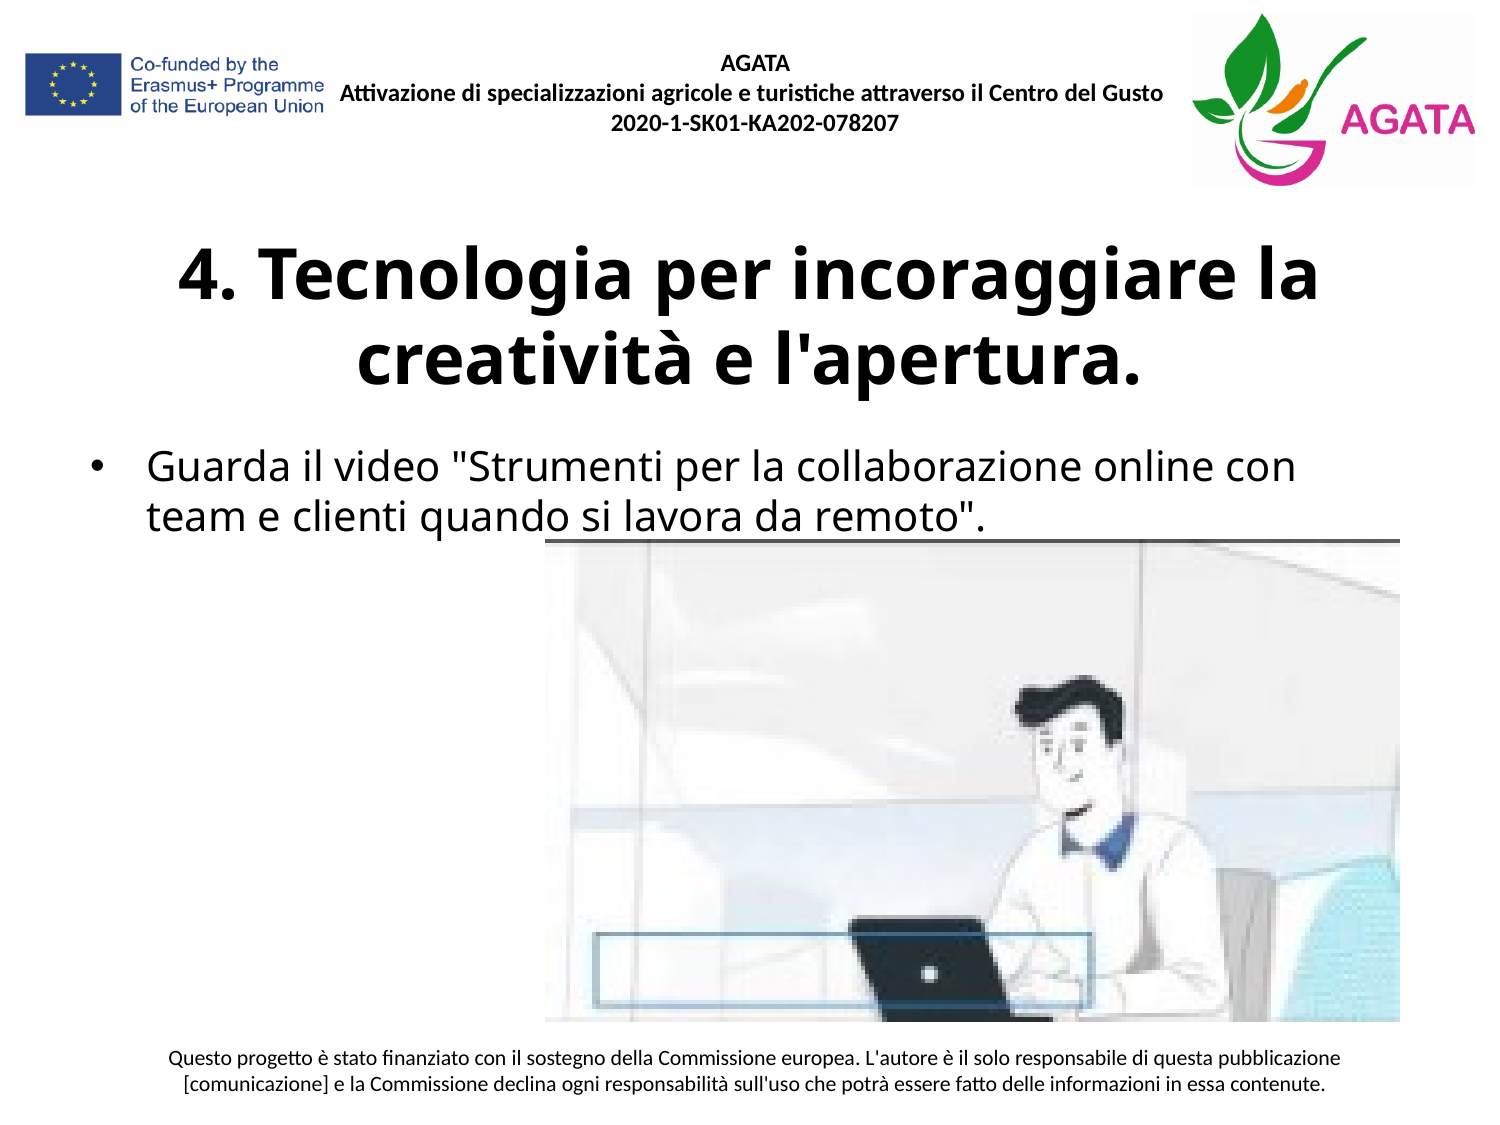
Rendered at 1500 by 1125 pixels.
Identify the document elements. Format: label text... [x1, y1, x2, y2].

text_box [543, 538, 1401, 1023]
picture [25, 53, 333, 120]
title 4. Tecnologia per incoraggiare la creatività e l'apertura. [75, 219, 1425, 408]
picture [1192, 13, 1475, 186]
list Guarda il video "Strumenti per la collaborazione online con team e clienti quando si lavora da remoto". [75, 432, 1400, 693]
